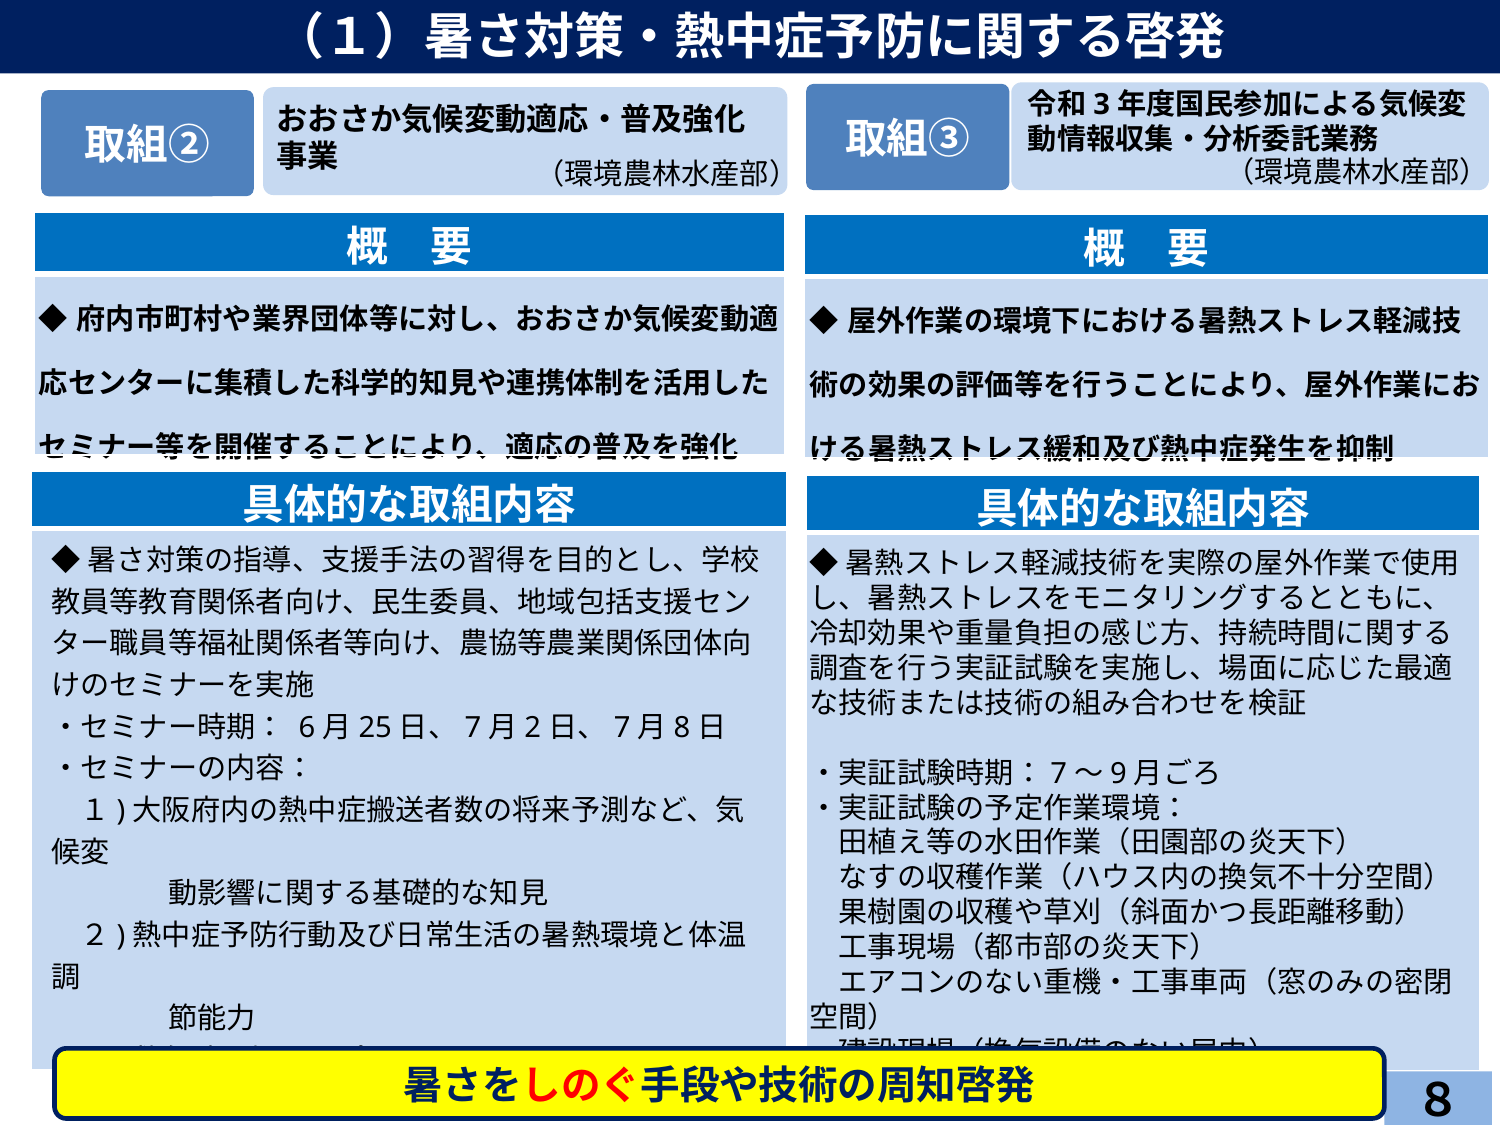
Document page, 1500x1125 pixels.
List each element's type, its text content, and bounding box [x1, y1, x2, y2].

text_box ８ [1384, 1071, 1492, 1125]
table_header 具体的な取組内容 [32, 472, 786, 526]
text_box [261, 86, 788, 196]
text_box ◆暑さ対策の指導、支援手法の習得を目的とし、学校教員等教育関係者向け、民生委員、地域包括支援センター職員等福祉関係者等向け、農協等農業関係団体向けのセミナーを実施 ・セミナー時期： 6月25日、7月2日、7月8日 ・セミナーの内容： １)大阪府内の熱中症搬送者数の将来予測など、気候変 動影響に関する基礎的な知見 ２)熱中症予防行動及び日常生活の暑熱環境と体温調 節能力 ３)救急時の処置のポイント ４)暑熱順化及び内部冷却について [36, 527, 786, 1125]
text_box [1010, 77, 1493, 191]
text_box （環境農林水産部） [1210, 145, 1500, 204]
table_cell ◆屋外作業の環境下における暑熱ストレス軽減技術の効果の評価等を行うことにより、屋外作業における暑熱ストレス緩和及び熱中症発生を抑制 [805, 279, 1488, 457]
text_box （環境農林水産部） [520, 147, 840, 206]
text_box 暑さをしのぐ手段や技術の周知啓発 [52, 1046, 1387, 1121]
table_header 概 要 [805, 215, 1488, 274]
text_box ◆暑熱ストレス軽減技術を実際の屋外作業で使用し、暑熱ストレスをモニタリングするとともに、冷却効果や重量負担の感じ方、持続時間に関する調査を行う実証試験を実施し、場面に応じた最適な技術または技術の組み合わせを検証 ・実証試験時期：7～9月ごろ ・実証試験の予定作業環境： 田植え等の水田作業（田園部の炎天下） なすの収穫作業（ハウス内の換気不十分空間） 果樹園の収穫や草刈（斜面かつ長距離移動） 工事現場（都市部の炎天下） エアコンのない重機・工事車両（窓のみの密閉空間） 建設現場（換気設備のない屋内） [794, 536, 1480, 1071]
text_box （１）暑さ対策・熱中症予防に関する啓発 [0, 0, 1500, 74]
table_cell [32, 531, 36, 1069]
table_header 概 要 [35, 213, 784, 271]
table_header 具体的な取組内容 [807, 476, 1479, 530]
text_box 取組③ [804, 81, 1006, 193]
table_cell ◆府内市町村や業界団体等に対し、おおさか気候変動適応センターに集積した科学的知見や連携体制を活用したセミナー等を開催することにより、適応の普及を強化 [35, 277, 784, 454]
text_box 取組② [39, 87, 256, 199]
